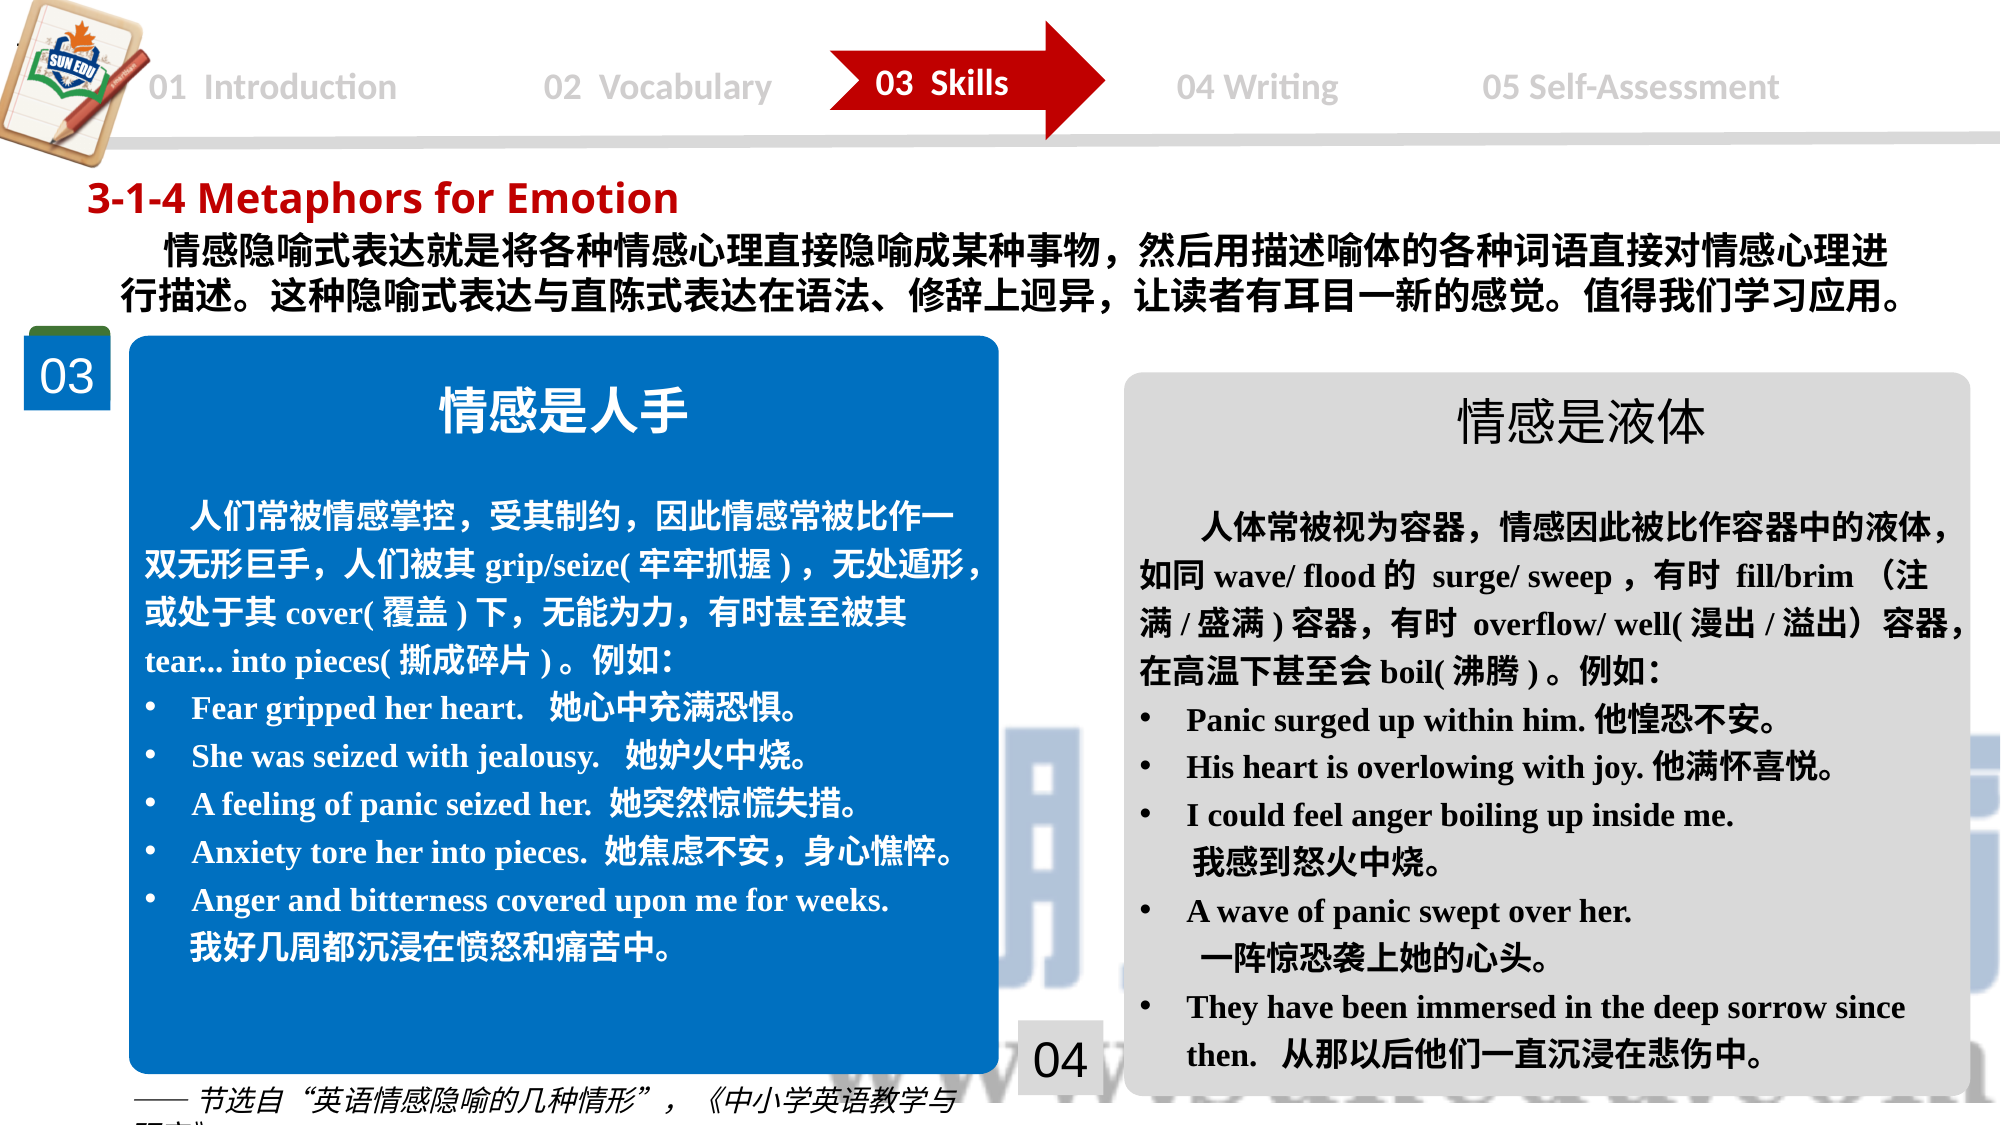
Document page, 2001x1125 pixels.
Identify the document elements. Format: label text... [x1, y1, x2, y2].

text_box 情感隐喻式表达就是将各种情感心理直接隐喻成某种事物，然后用描述喻体的各种词语直接对情感心理进行描述。这种隐喻式表达与直陈式表达在语法、修辞上迥异，让读者有耳目一新的感觉。值得我们学习应用。 [105, 220, 1931, 325]
text_box [129, 335, 999, 1074]
text_box 04 [1018, 1020, 1104, 1096]
text_box 01 Introduction 02 Vocabulary 03 Skills 04 Writing 05 Self-Assessment [142, 42, 1045, 117]
picture [986, 717, 2001, 1103]
text_box [29, 325, 111, 335]
text_box 01 Introduction 02 Vocabulary 03 Skills 04 Writing 05 Self-Assessment [1069, 42, 1926, 117]
text_box 03 [23, 335, 111, 411]
text_box [1124, 372, 1971, 1097]
text_box 03 Skills [829, 20, 1106, 137]
text_box 情感是液体 人体常被视为容器，情感因此被比作容器中的液体，如同wave/ flood的 surge/ sweep，有时 fill/brim（注满/盛满)容器，有时 overflow/ well(漫出/溢出）容器，在高温下甚至会boil(沸腾)。例如： Panic surged up within him.他惶恐不安。 His heart is overlowing with joy.他满怀喜悦。 I could feel anger boiling up inside me. 我感到怒火中烧。 A wave of panic swept over her. 一阵惊恐袭上她的心头。 They have been immersed in the deep sorrow since then. 从那以后他们一直沉浸在悲伤中。 [1139, 378, 1955, 1073]
text_box 3-1-4 Metaphors for Emotion [72, 164, 695, 230]
text_box 情感是人手 人们常被情感掌控，受其制约，因此情感常被比作一双无形巨手，人们被其grip/seize(牢牢抓握)，无处遁形，或处于其cover(覆盖)下，无能为力，有时甚至被其tear... into pieces(撕成碎片)。例如： Fear gripped her heart. 她心中充满恐惧。 She was seized with jealousy. 她妒火中烧。 A feeling of panic seized her. 她突然惊慌失措。 Anxiety tore her into pieces. 她焦虑不安，身心憔悴。 Anger and bitterness covered upon me for weeks. 我好几周都沉浸在愤怒和痛苦中。 [144, 367, 984, 967]
picture [0, 0, 162, 178]
text_box ——节选自“英语情感隐喻的几种情形”，《中小学英语教学与研究》 [114, 1074, 999, 1125]
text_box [142, 137, 2000, 144]
